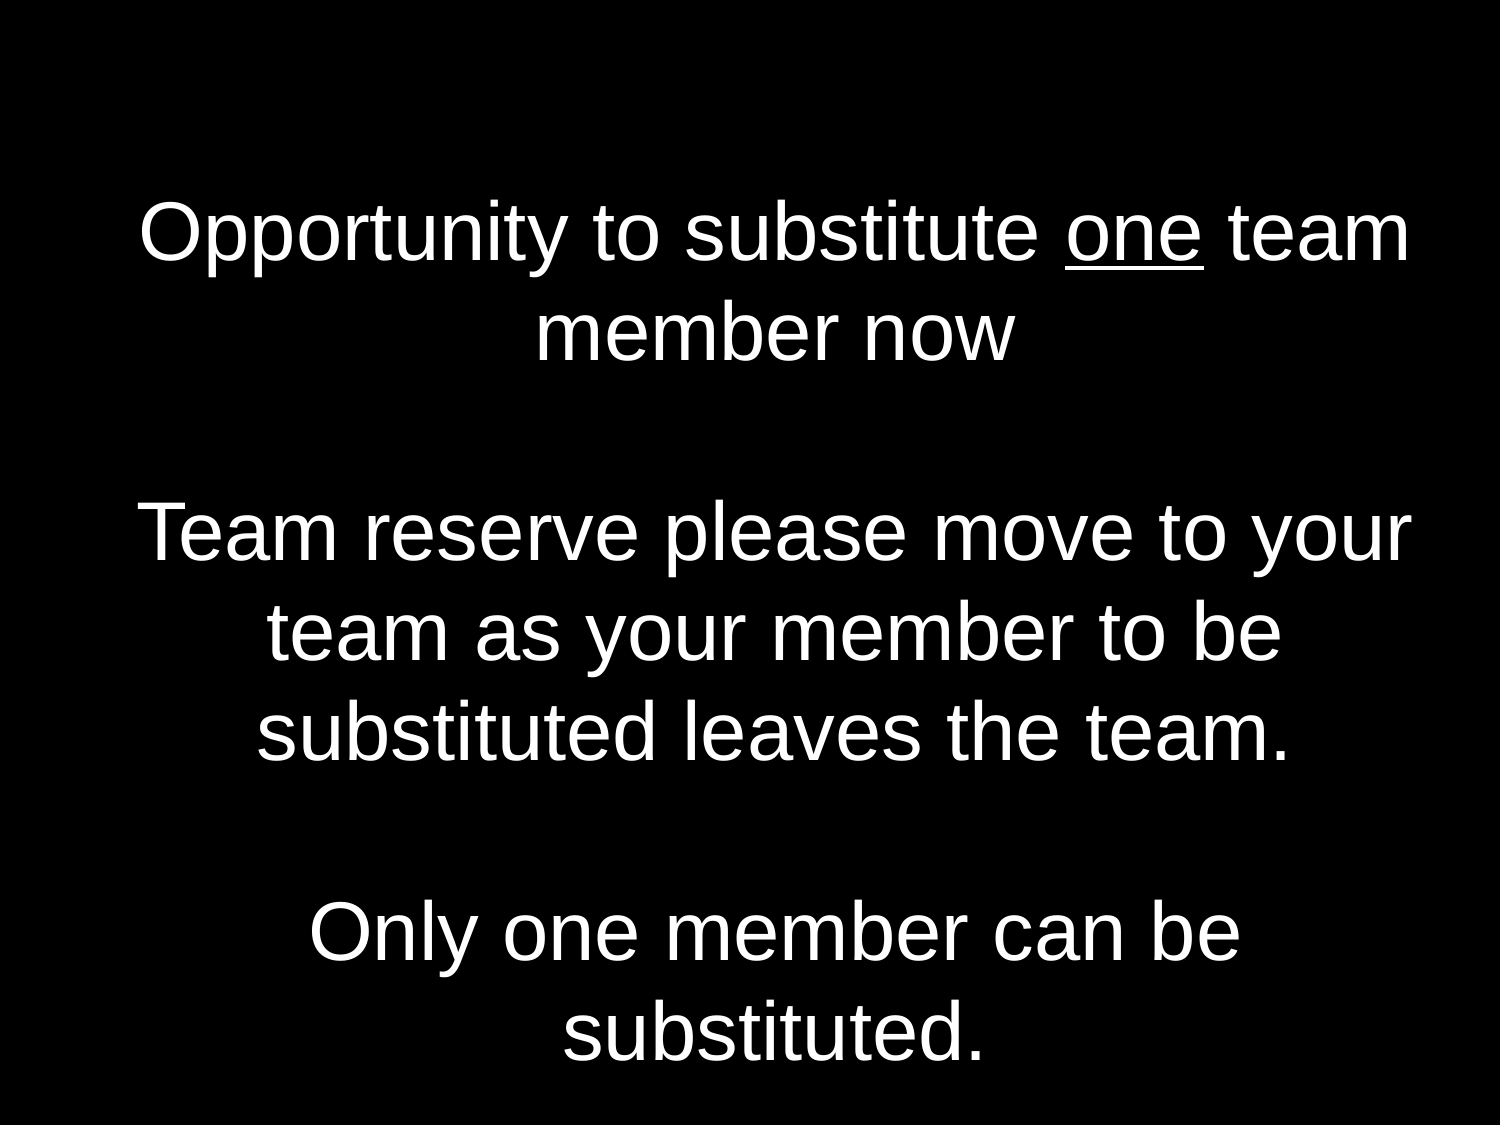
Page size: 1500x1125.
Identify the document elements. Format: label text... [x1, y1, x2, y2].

title Opportunity to substitute one team member now Team reserve please move to your team as your member to be substituted leaves the team. Only one member can be substituted. [112, 220, 1439, 1035]
